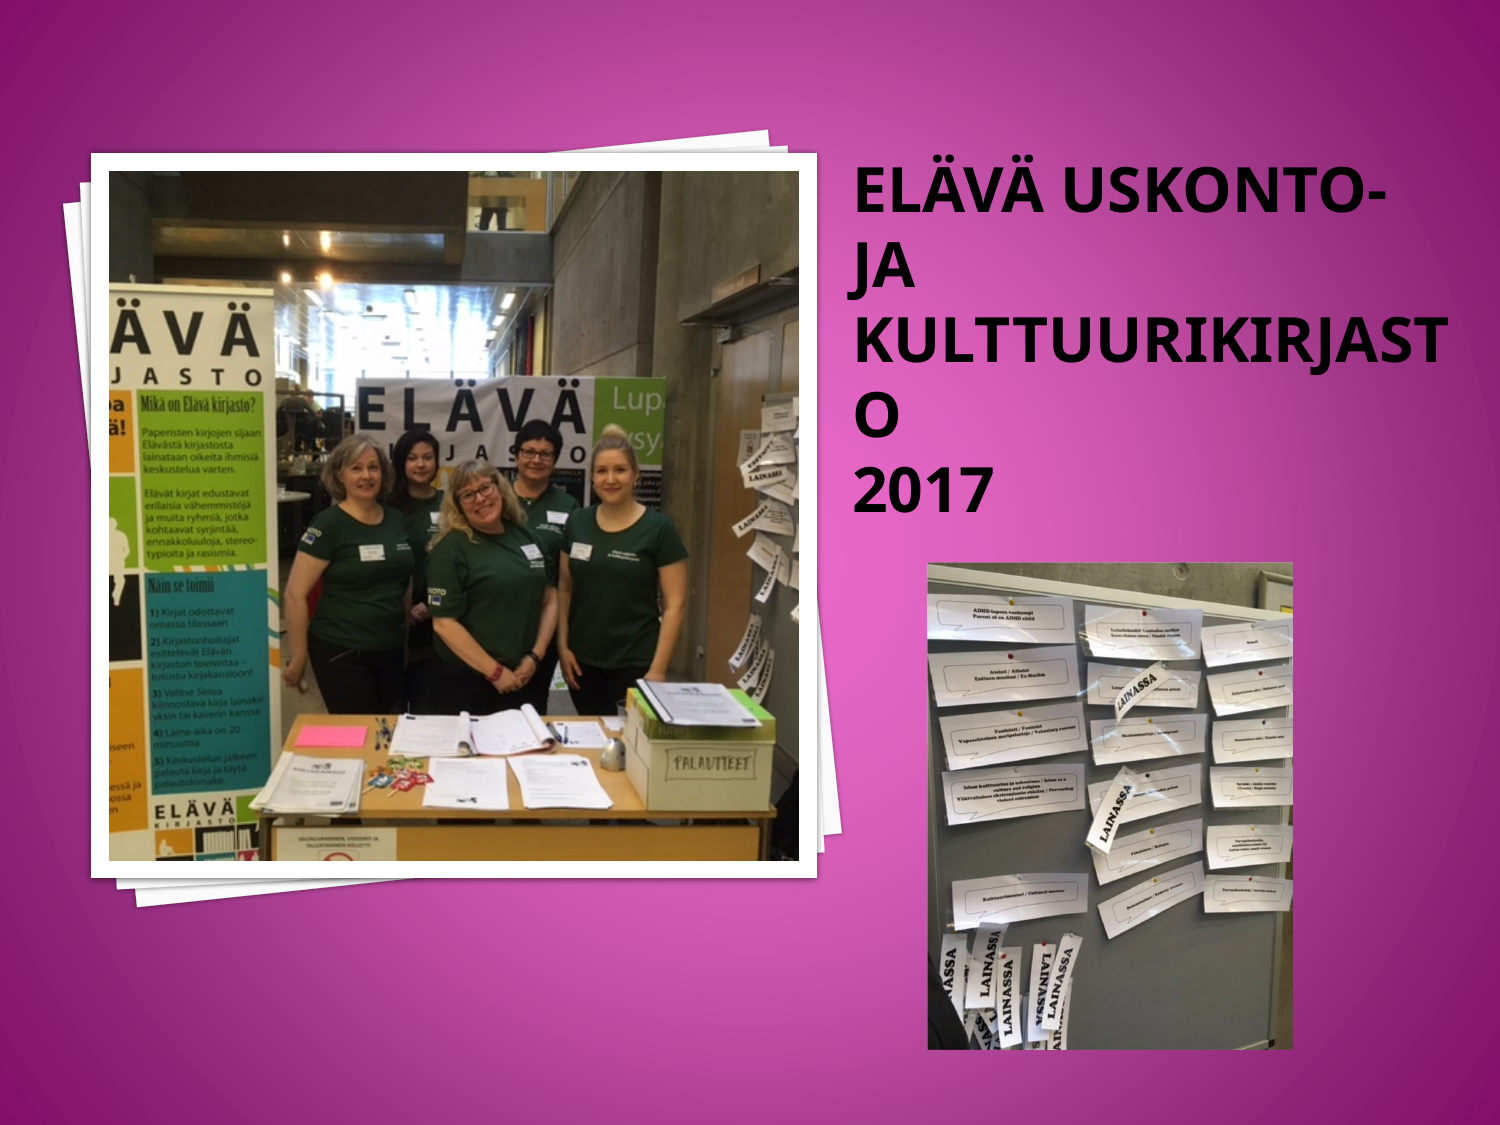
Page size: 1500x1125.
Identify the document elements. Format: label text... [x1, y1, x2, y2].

picture [0, 0, 1500, 1125]
title Elävä uskonto- ja kulttuurikirjasto 2017 [844, 187, 1471, 525]
